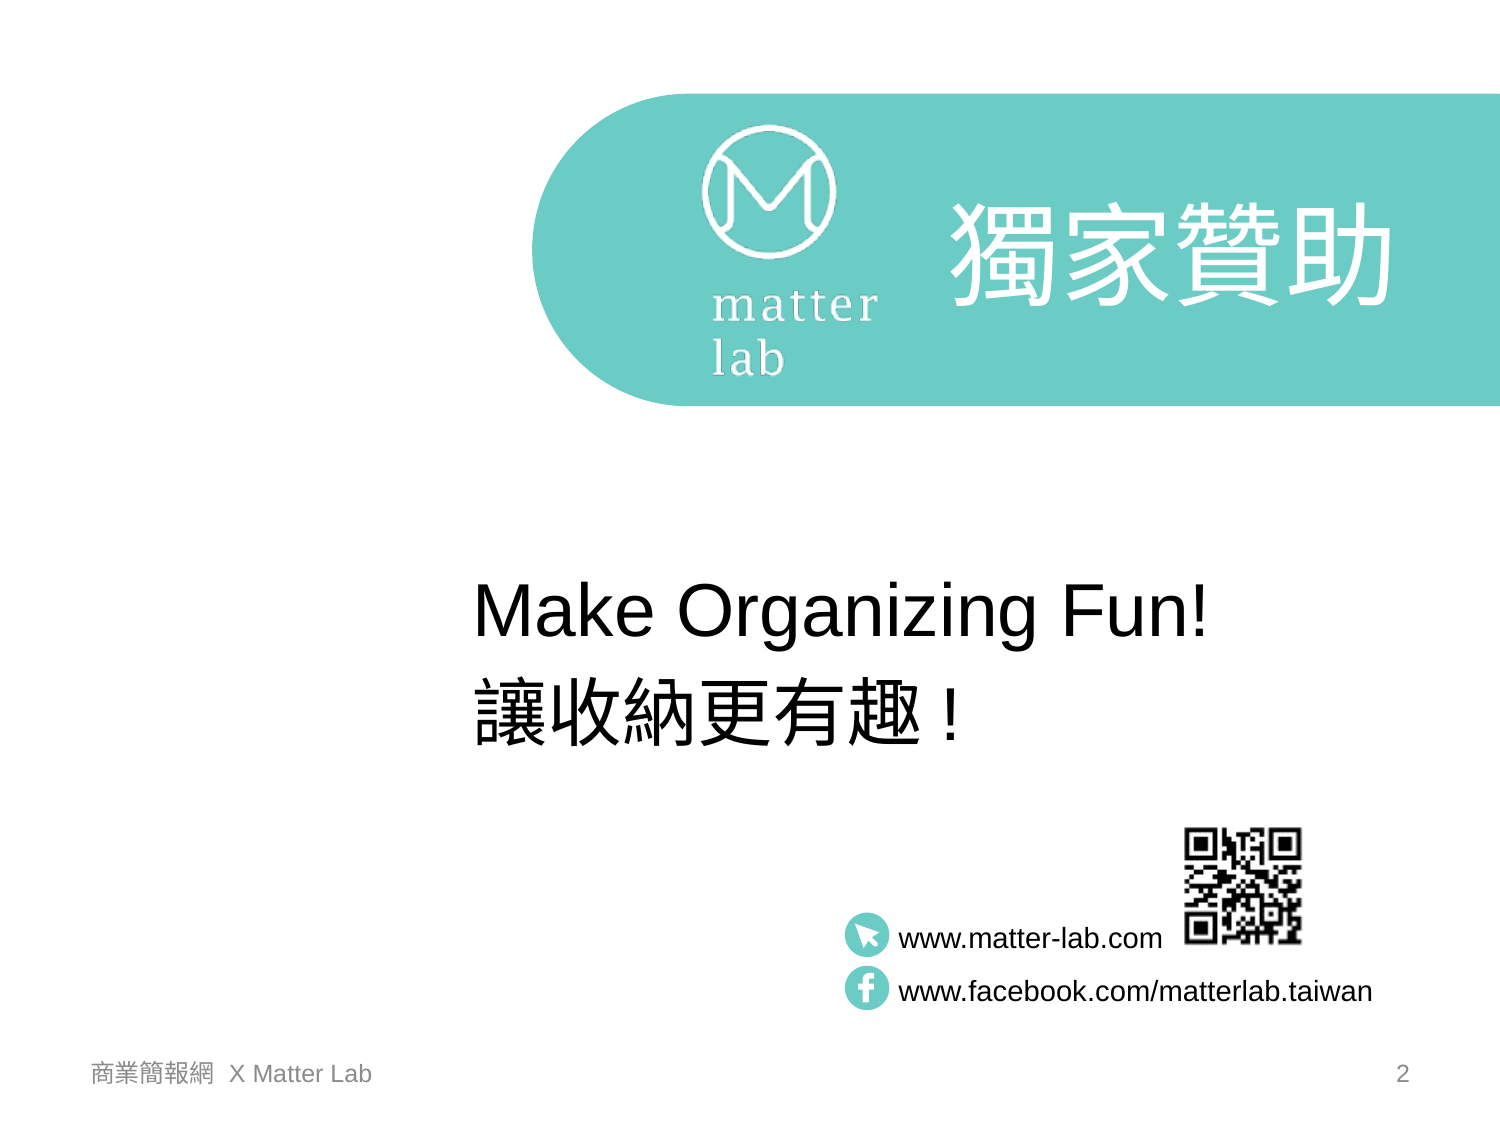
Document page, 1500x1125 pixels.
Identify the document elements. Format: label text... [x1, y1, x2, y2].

slide_number 2 [1074, 1042, 1425, 1103]
text_box www.facebook.com/matterlab.taiwan [891, 960, 1425, 1007]
text_box Make Organizing Fun! 讓收納更有趣! [457, 539, 1333, 763]
text_box [530, 91, 1500, 409]
footer 商業簡報網 X Matter Lab [75, 1042, 550, 1103]
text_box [844, 912, 890, 958]
text_box www.matter-lab.com [883, 908, 1176, 955]
picture [1179, 823, 1307, 950]
text_box 獨家贊助 [933, 177, 1453, 328]
picture [642, 124, 896, 377]
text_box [844, 965, 890, 1011]
